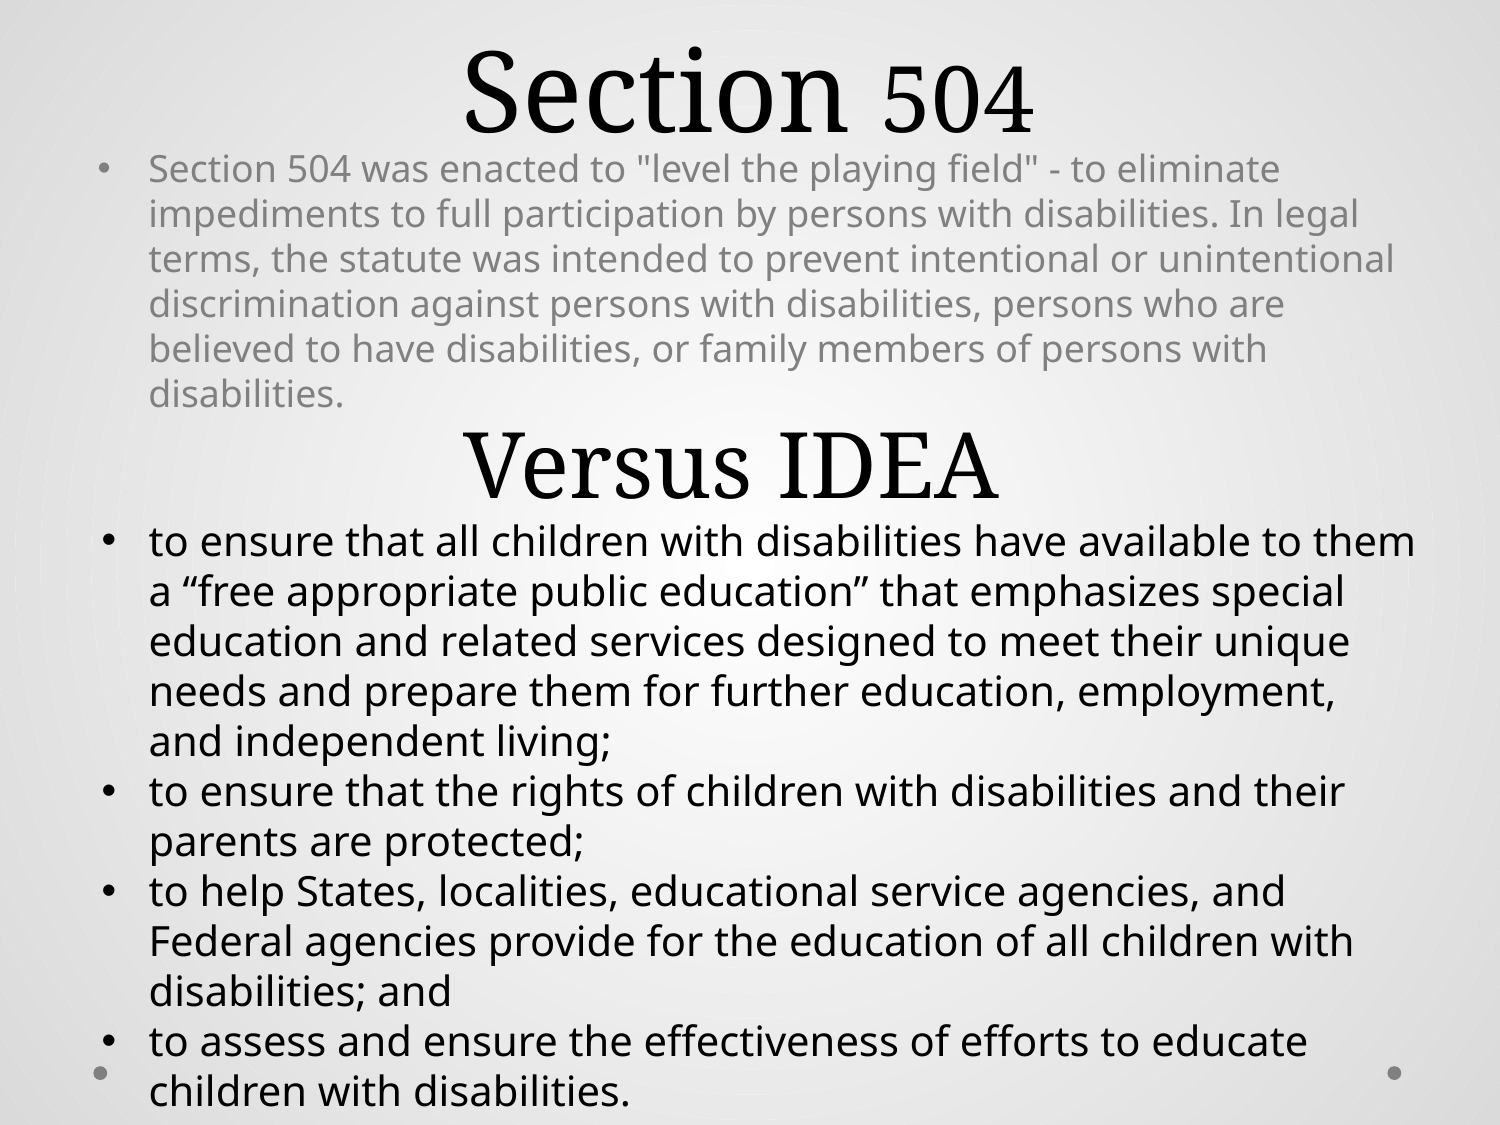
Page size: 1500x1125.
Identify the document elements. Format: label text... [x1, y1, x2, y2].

title Section 504 [62, 24, 1434, 163]
text_box to ensure that all children with disabilities have available to them a “free appropriate public education” that emphasizes special education and related services designed to meet their unique needs and prepare them for further education, employment, and independent living; to ensure that the rights of children with disabilities and their parents are protected; to help States, localities, educational service agencies, and Federal agencies provide for the education of all children with disabilities; and to assess and ensure the effectiveness of efforts to educate children with disabilities. [86, 507, 1437, 1123]
list Section 504 was enacted to "level the playing field" - to eliminate impediments to full participation by persons with disabilities. In legal terms, the statute was intended to prevent intentional or unintentional discrimination against persons with disabilities, persons who are believed to have disabilities, or family members of persons with disabilities. [82, 137, 1433, 425]
text_box Versus IDEA [85, 399, 1402, 525]
